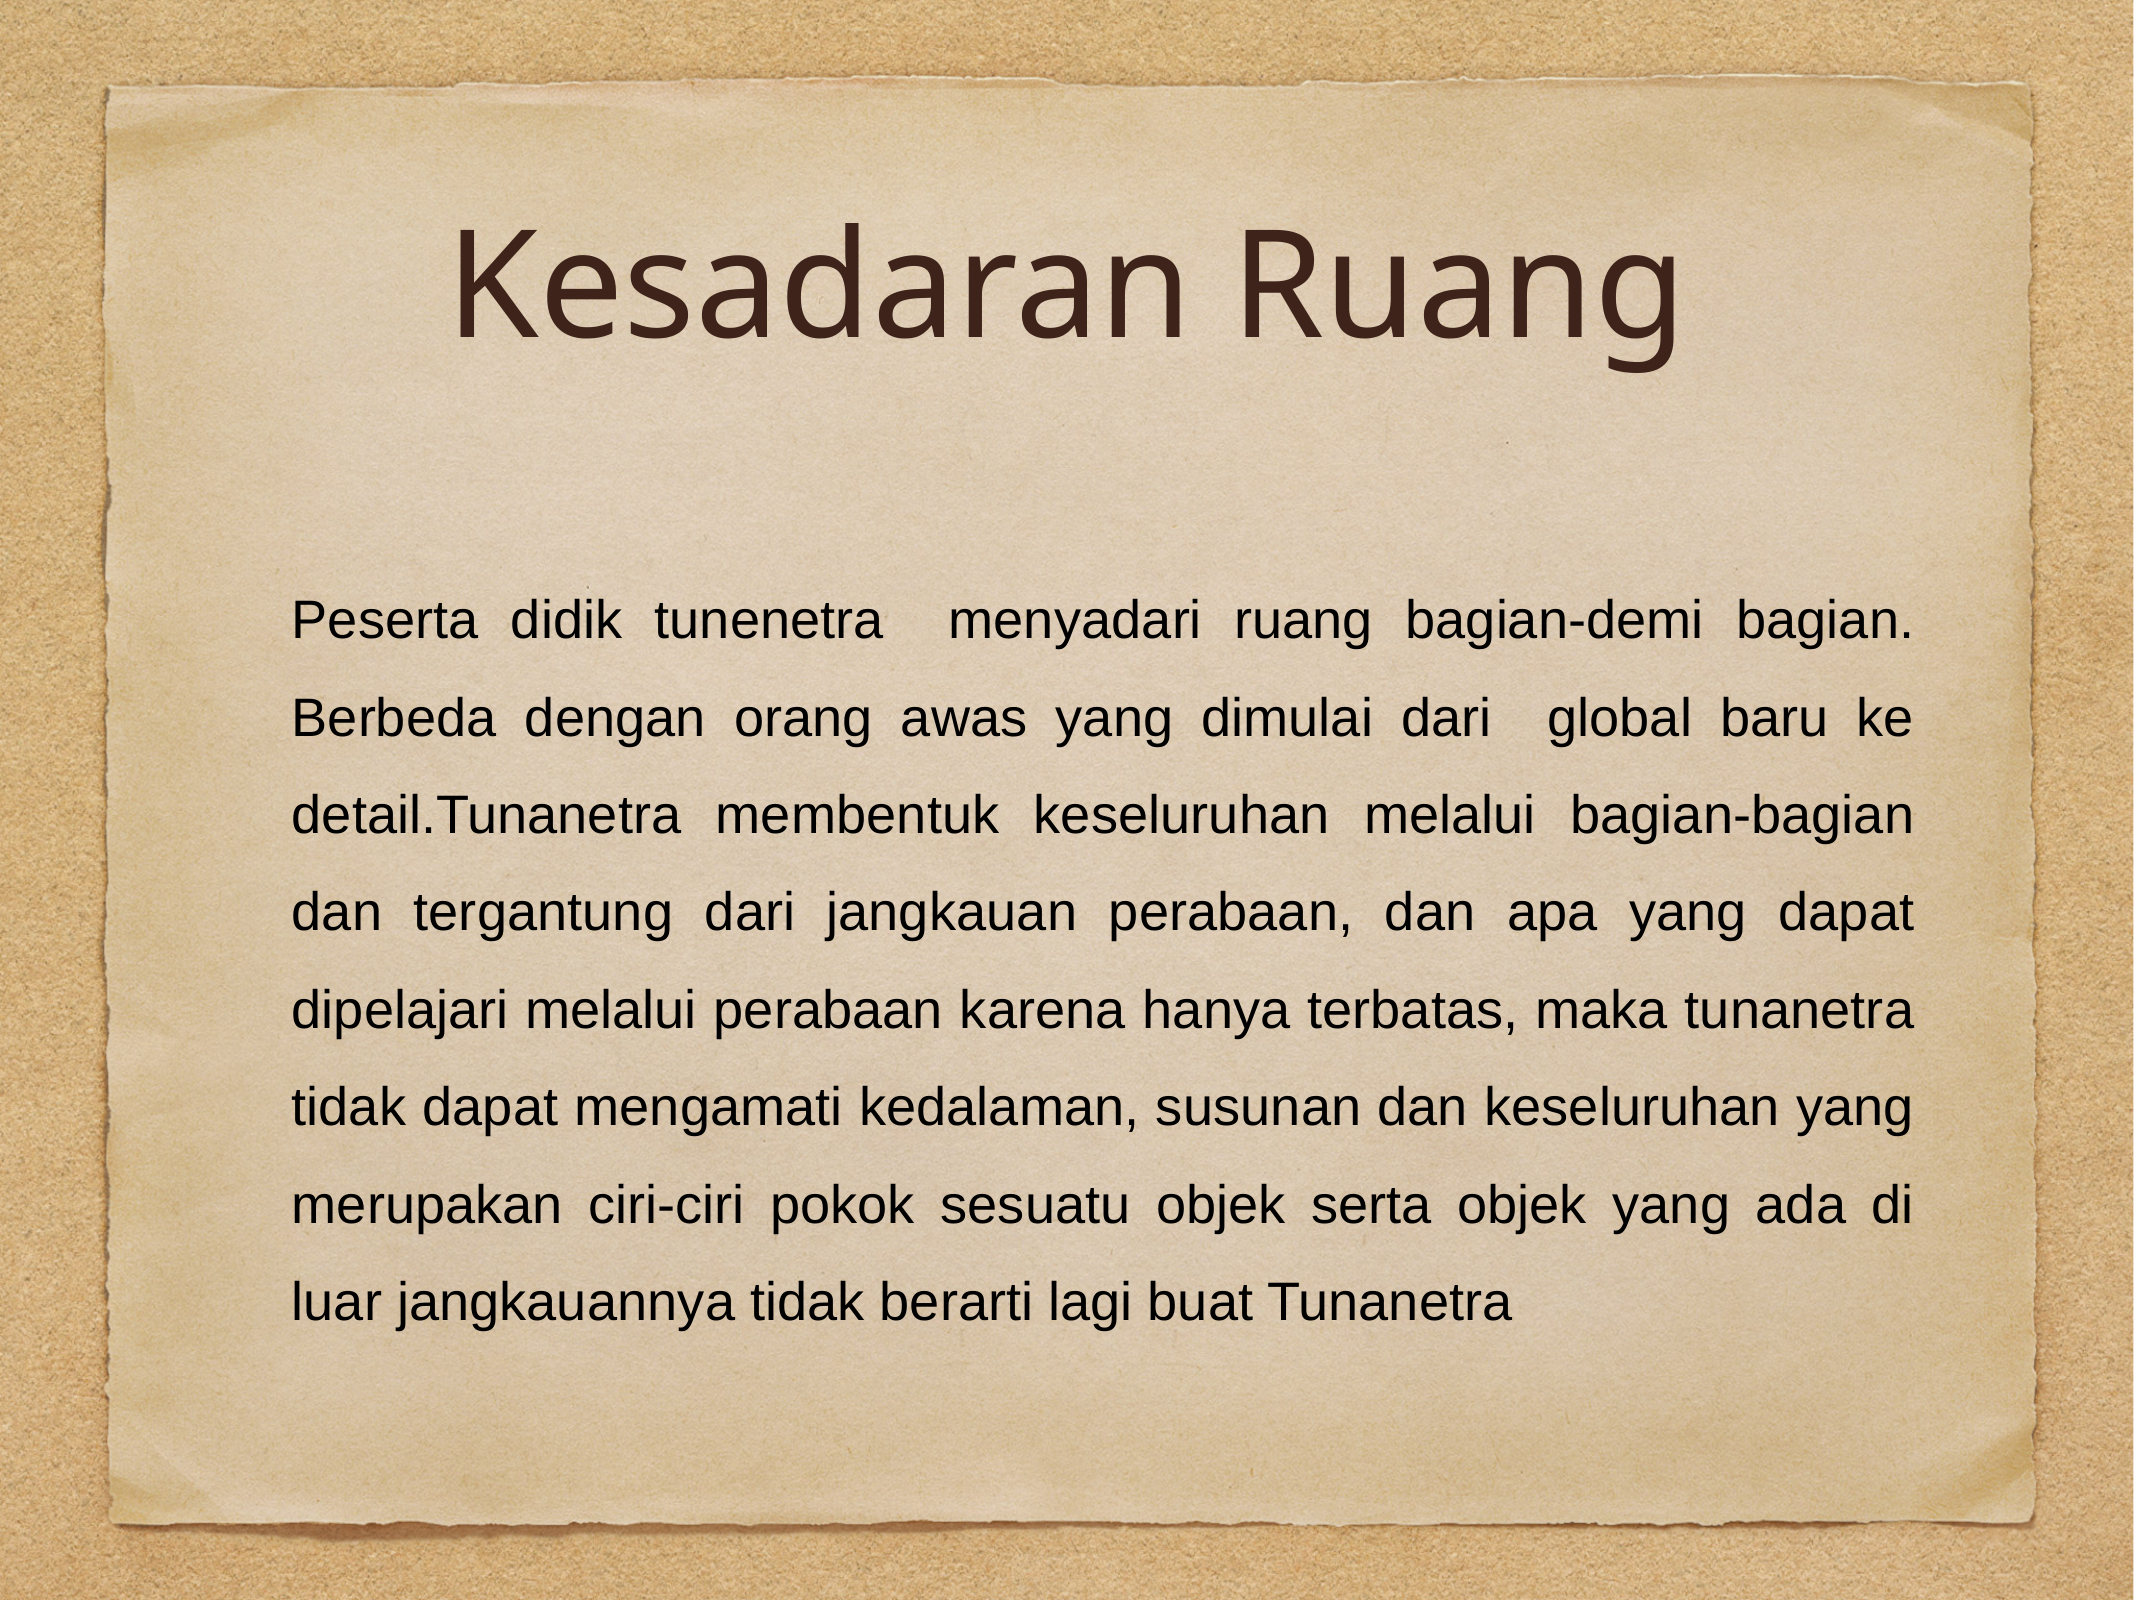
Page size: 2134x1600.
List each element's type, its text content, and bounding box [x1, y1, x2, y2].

picture [0, 0, 2134, 1600]
title Kesadaran Ruang [207, 103, 1926, 451]
list Peserta didik tunenetra menyadari ruang bagian-demi bagian. Berbeda dengan orang awas yang dimulai dari global baru ke detail.Tunanetra membentuk keseluruhan melalui bagian-bagian dan tergantung dari jangkauan perabaan, dan apa yang dapat dipelajari melalui perabaan karena hanya terbatas, maka tunanetra tidak dapat mengamati kedalaman, susunan dan keseluruhan yang merupakan ciri-ciri pokok sesuatu objek serta objek yang ada di luar jangkauannya tidak berarti lagi buat Tunanetra [207, 461, 1926, 1422]
